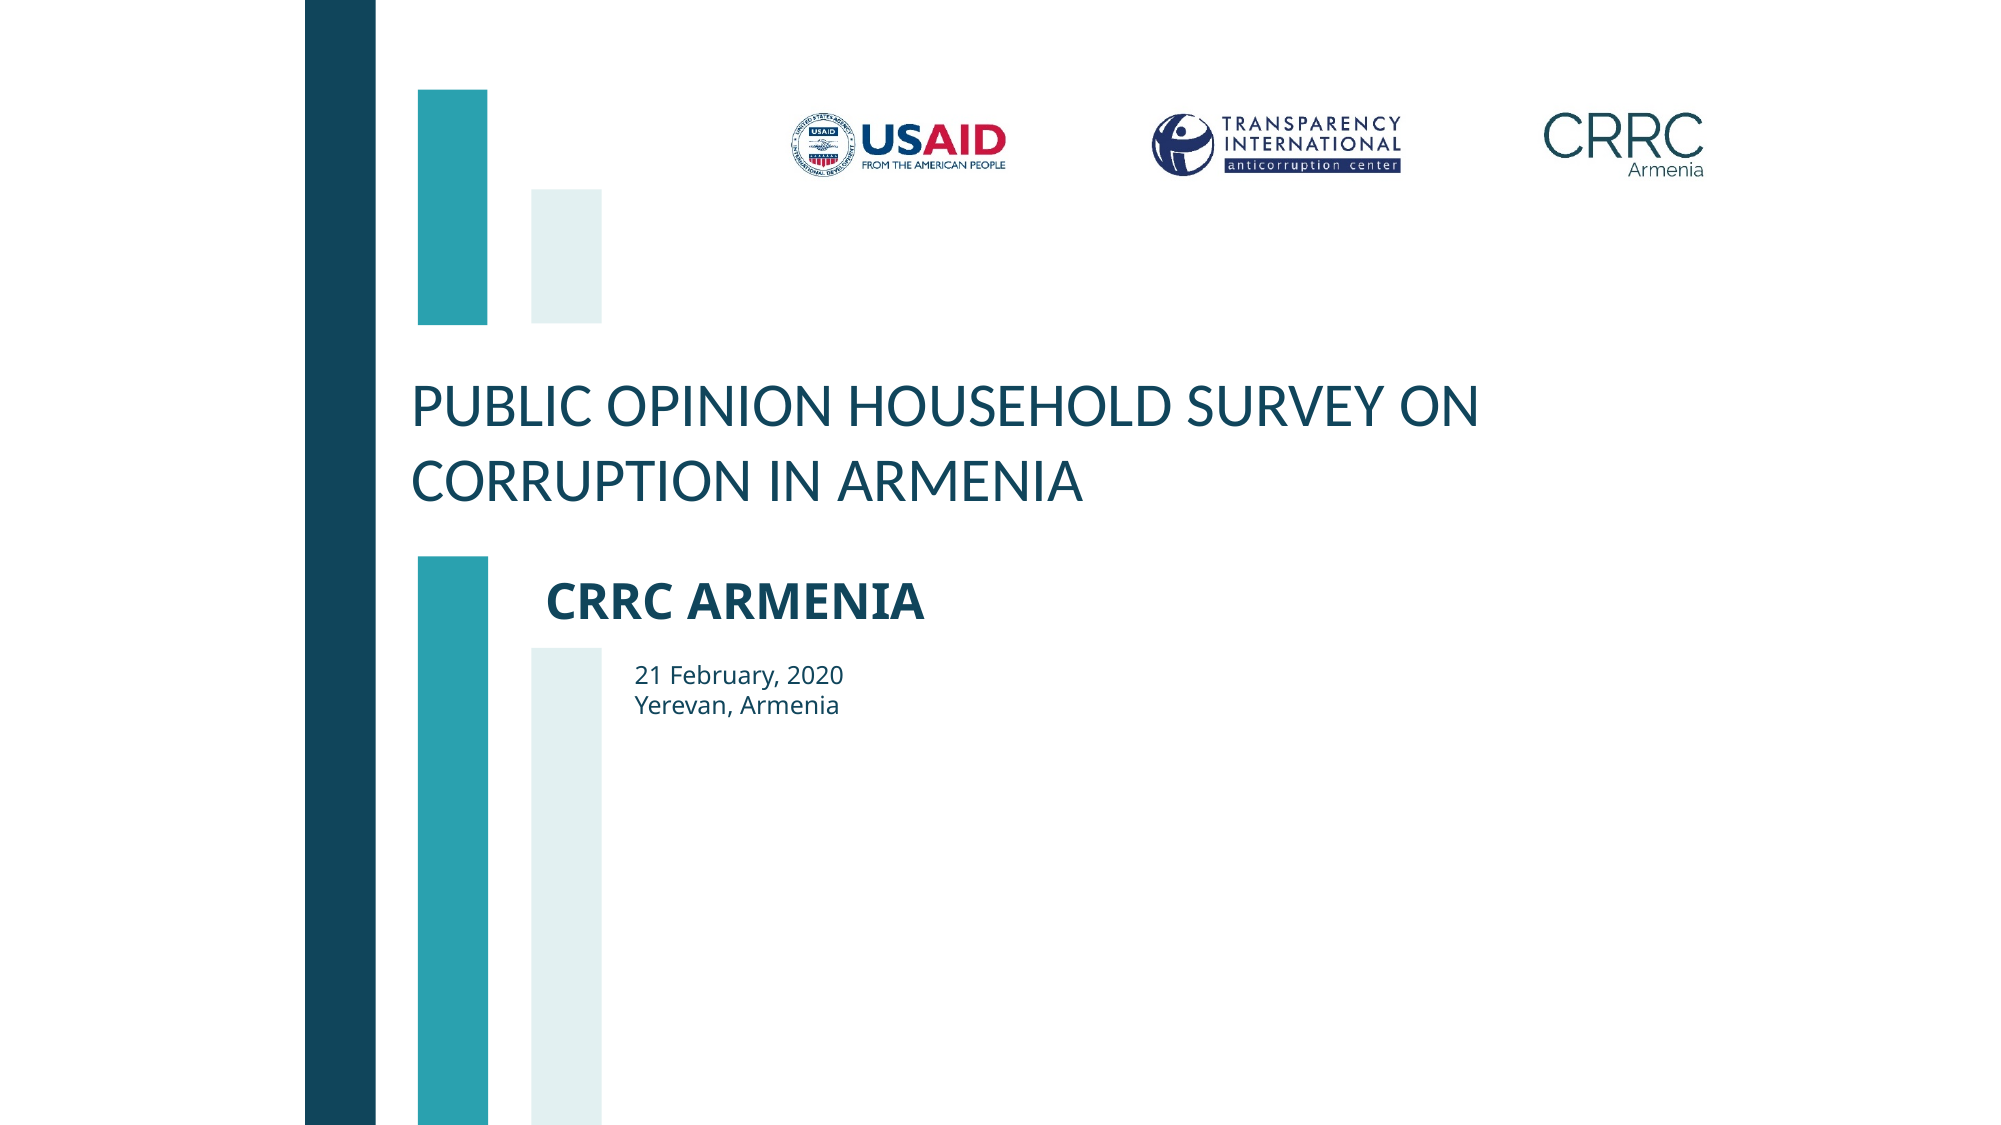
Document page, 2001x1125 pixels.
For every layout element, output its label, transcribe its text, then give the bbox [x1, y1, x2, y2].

text_box [530, 188, 603, 324]
text_box [417, 555, 489, 1125]
text_box 21 February, 2020 Yerevan, Armenia [619, 652, 931, 728]
text_box [304, 0, 377, 1125]
text_box CRRC ARMENIA [530, 532, 1319, 638]
text_box [417, 89, 488, 326]
text_box PUBLIC OPINION HOUSEHOLD SURVEY ON CORRUPTION IN ARMENIA [396, 356, 1821, 521]
text_box [530, 647, 603, 1125]
picture [745, 81, 1749, 208]
